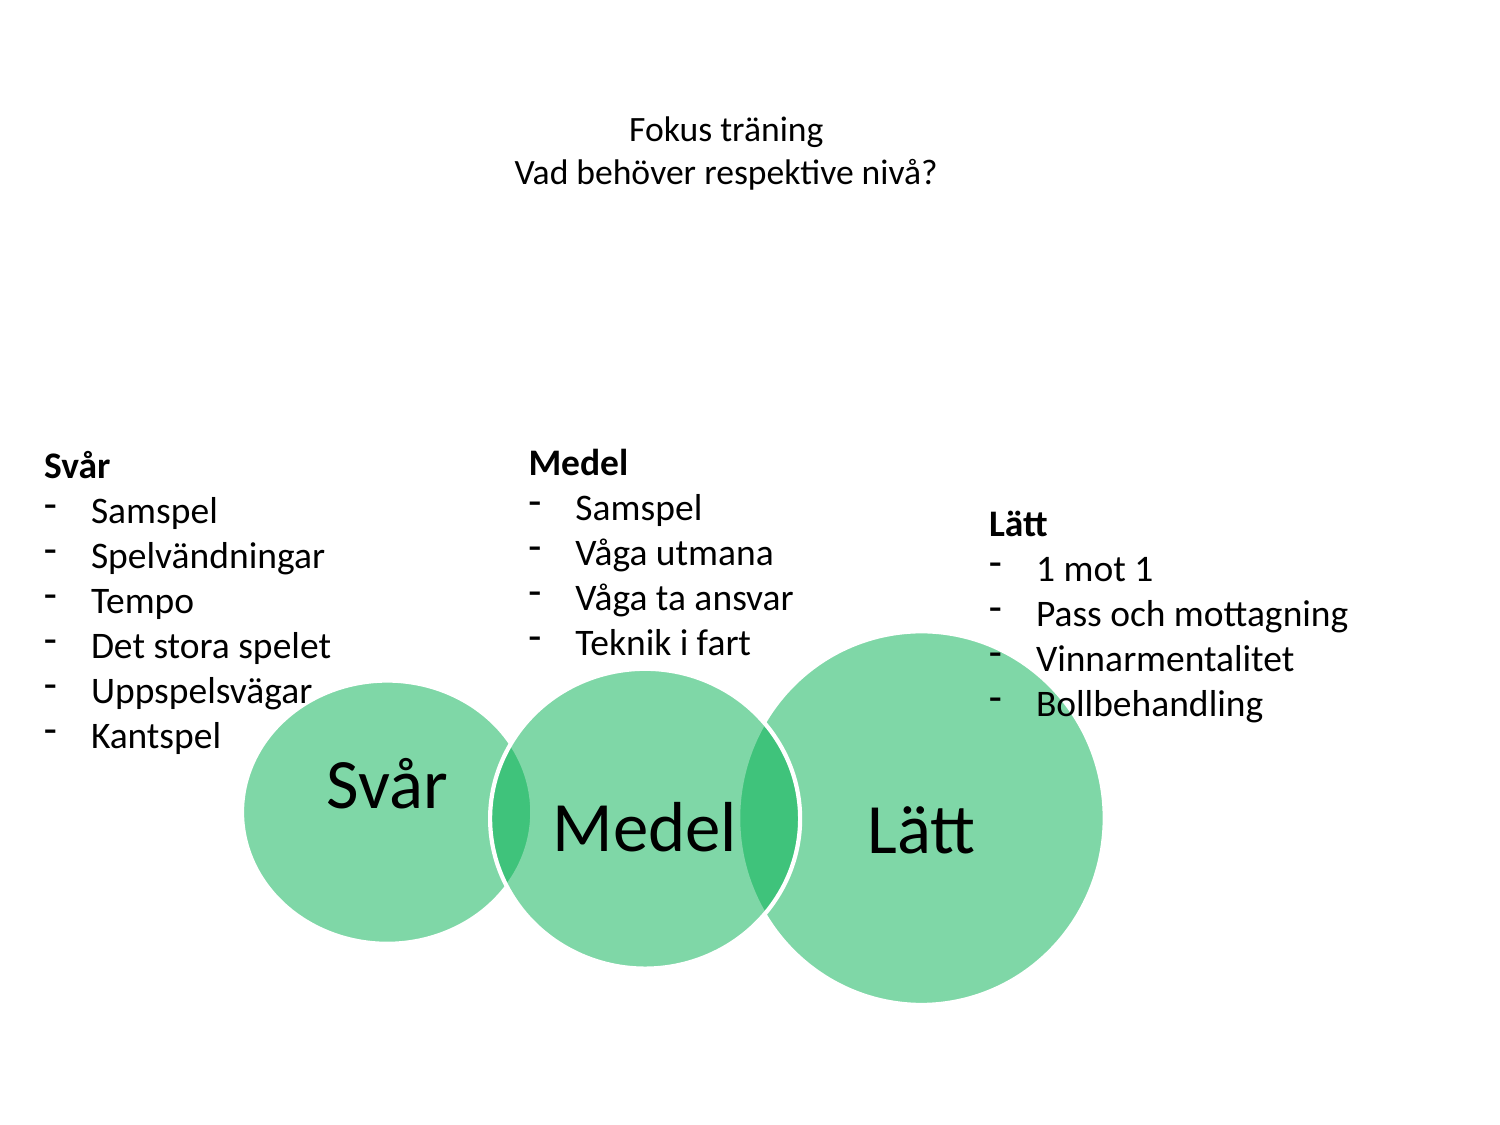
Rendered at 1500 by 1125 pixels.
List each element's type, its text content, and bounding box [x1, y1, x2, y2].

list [74, 262, 1426, 1006]
text_box Svår Samspel Spelvändningar Tempo Det stora spelet Uppspelsvägar Kantspel [29, 433, 69, 764]
title Fokus träning Vad behöver respektive nivå? [51, 54, 1402, 243]
